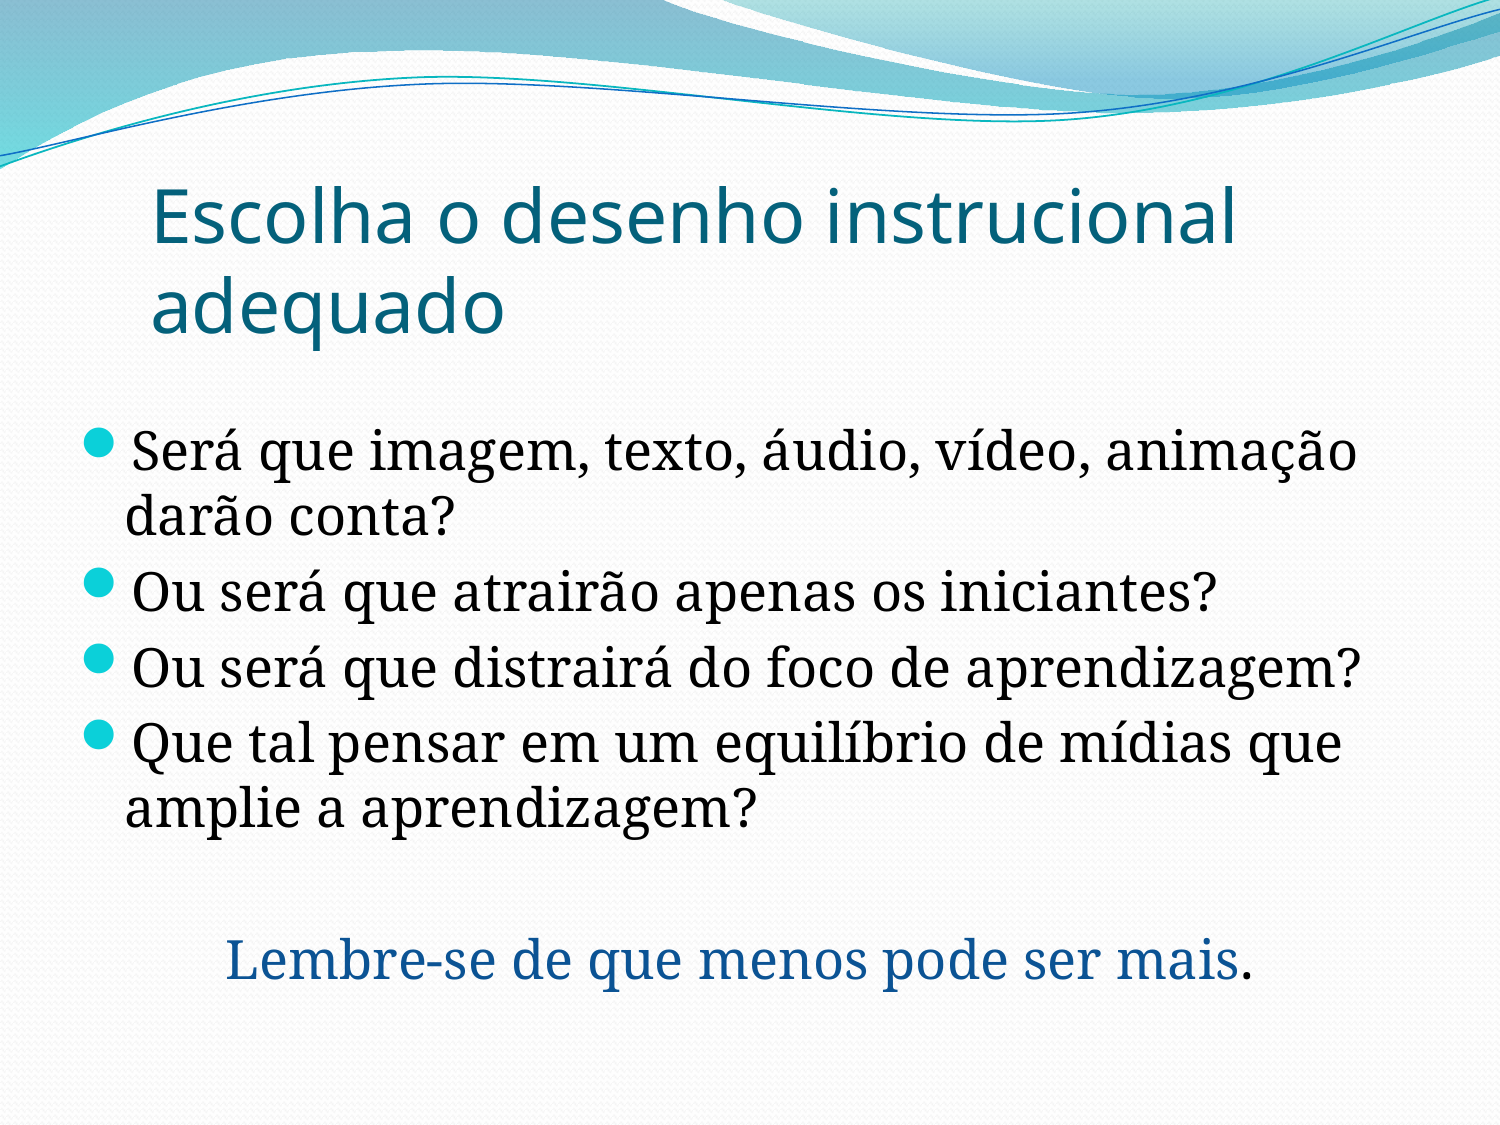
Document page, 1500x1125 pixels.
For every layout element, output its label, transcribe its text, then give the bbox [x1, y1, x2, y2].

title Escolha o desenho instrucional adequado [150, 160, 1500, 349]
list Será que imagem, texto, áudio, vídeo, animação darão conta? Ou será que atrairão apenas os iniciantes? Ou será que distrairá do foco de aprendizagem? Que tal pensar em um equilíbrio de mídias que amplie a aprendizagem? Lembre-se de que menos pode ser mais. [64, 408, 1415, 1073]
